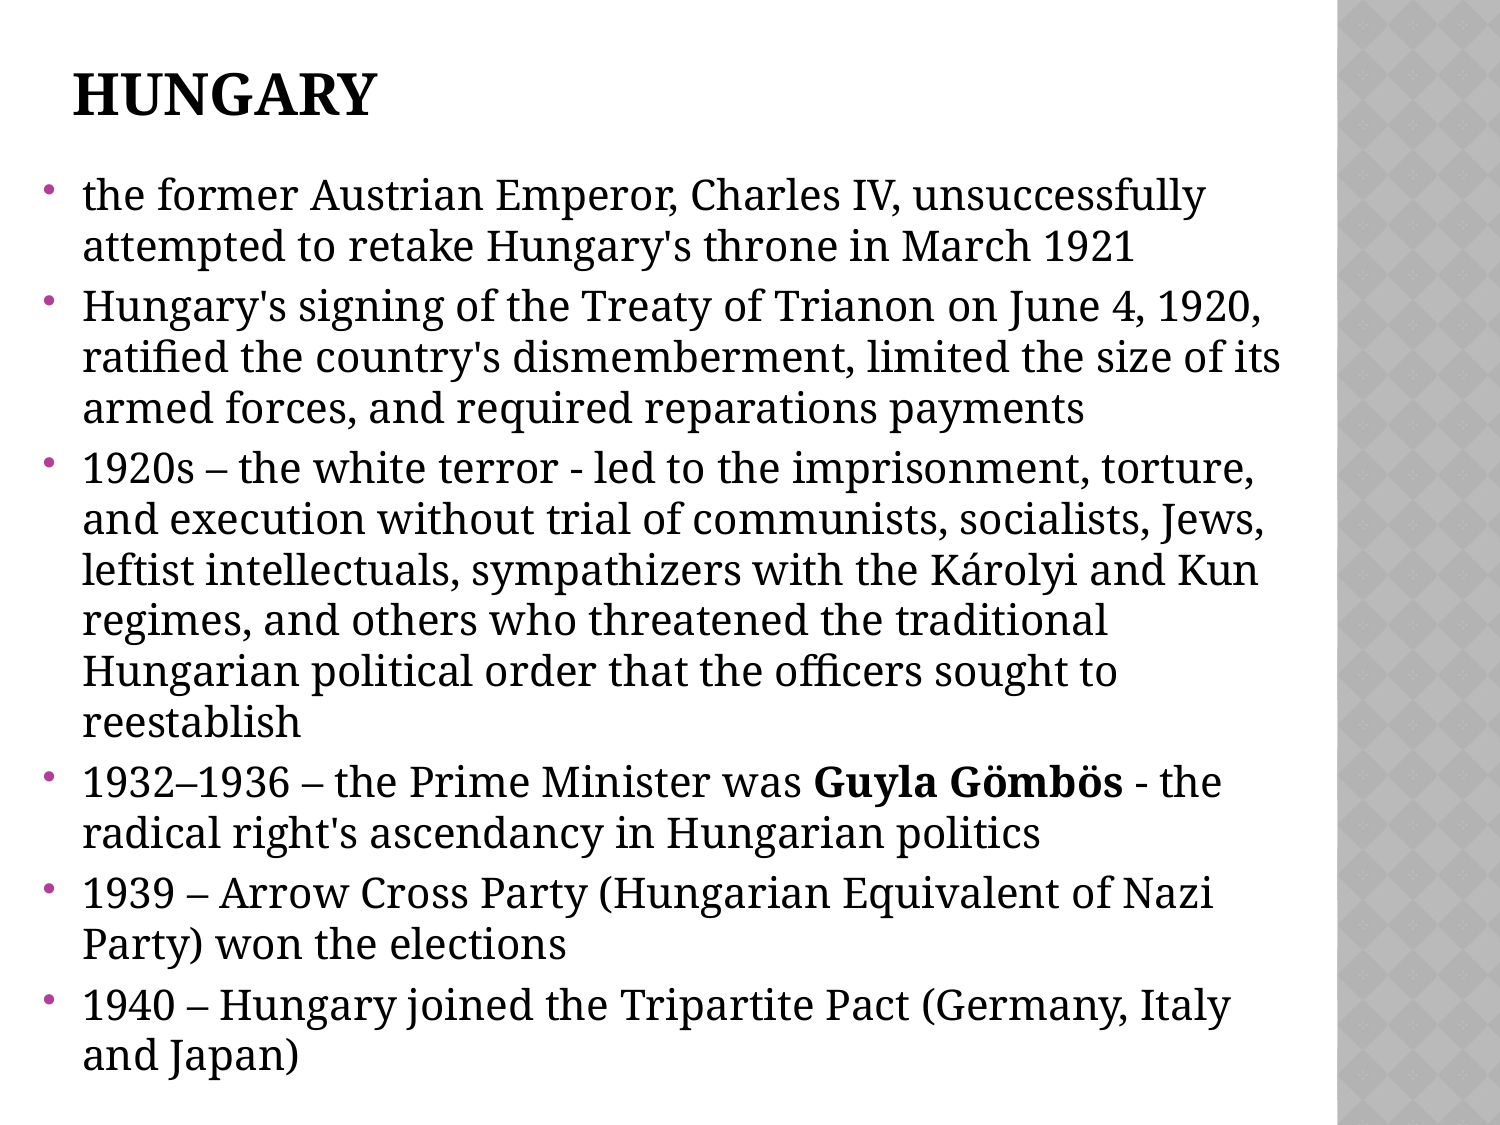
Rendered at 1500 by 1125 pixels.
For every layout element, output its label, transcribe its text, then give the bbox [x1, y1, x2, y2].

title Hungary [64, 30, 1253, 128]
list the former Austrian Emperor, Charles IV, unsuccessfully attempted to retake Hungary's throne in March 1921 Hungary's signing of the Treaty of Trianon on June 4, 1920, ratified the country's dismemberment, limited the size of its armed forces, and required reparations payments 1920s – the white terror - led to the imprisonment, torture, and execution without trial of communists, socialists, Jews, leftist intellectuals, sympathizers with the Károlyi and Kun regimes, and others who threatened the traditional Hungarian political order that the officers sought to reestablish 1932–1936 – the Prime Minister was Guyla Gömbös - the radical right's ascendancy in Hungarian politics 1939 – Arrow Cross Party (Hungarian Equivalent of Nazi Party) won the elections 1940 – Hungary joined the Tripartite Pact (Germany, Italy and Japan) [29, 160, 1329, 1094]
